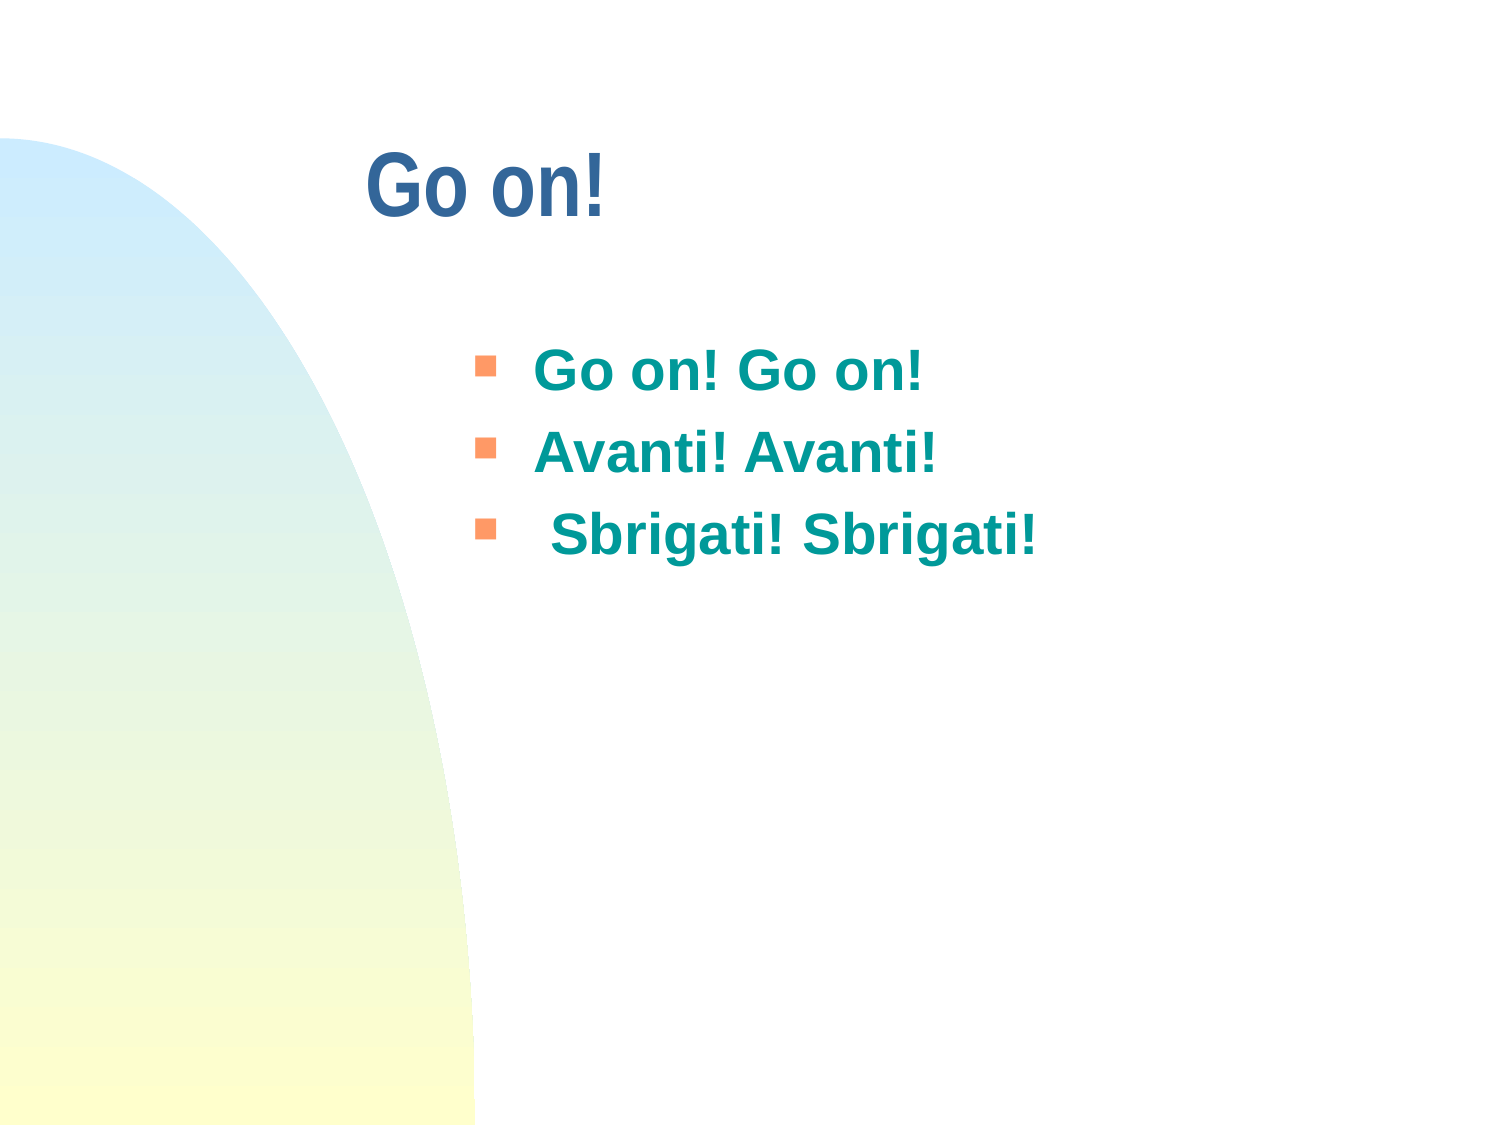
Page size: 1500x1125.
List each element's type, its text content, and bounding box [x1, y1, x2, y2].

title Go on! [350, 99, 1463, 288]
list Go on! Go on! Avanti! Avanti! Sbrigati! Sbrigati! [462, 324, 1463, 1000]
